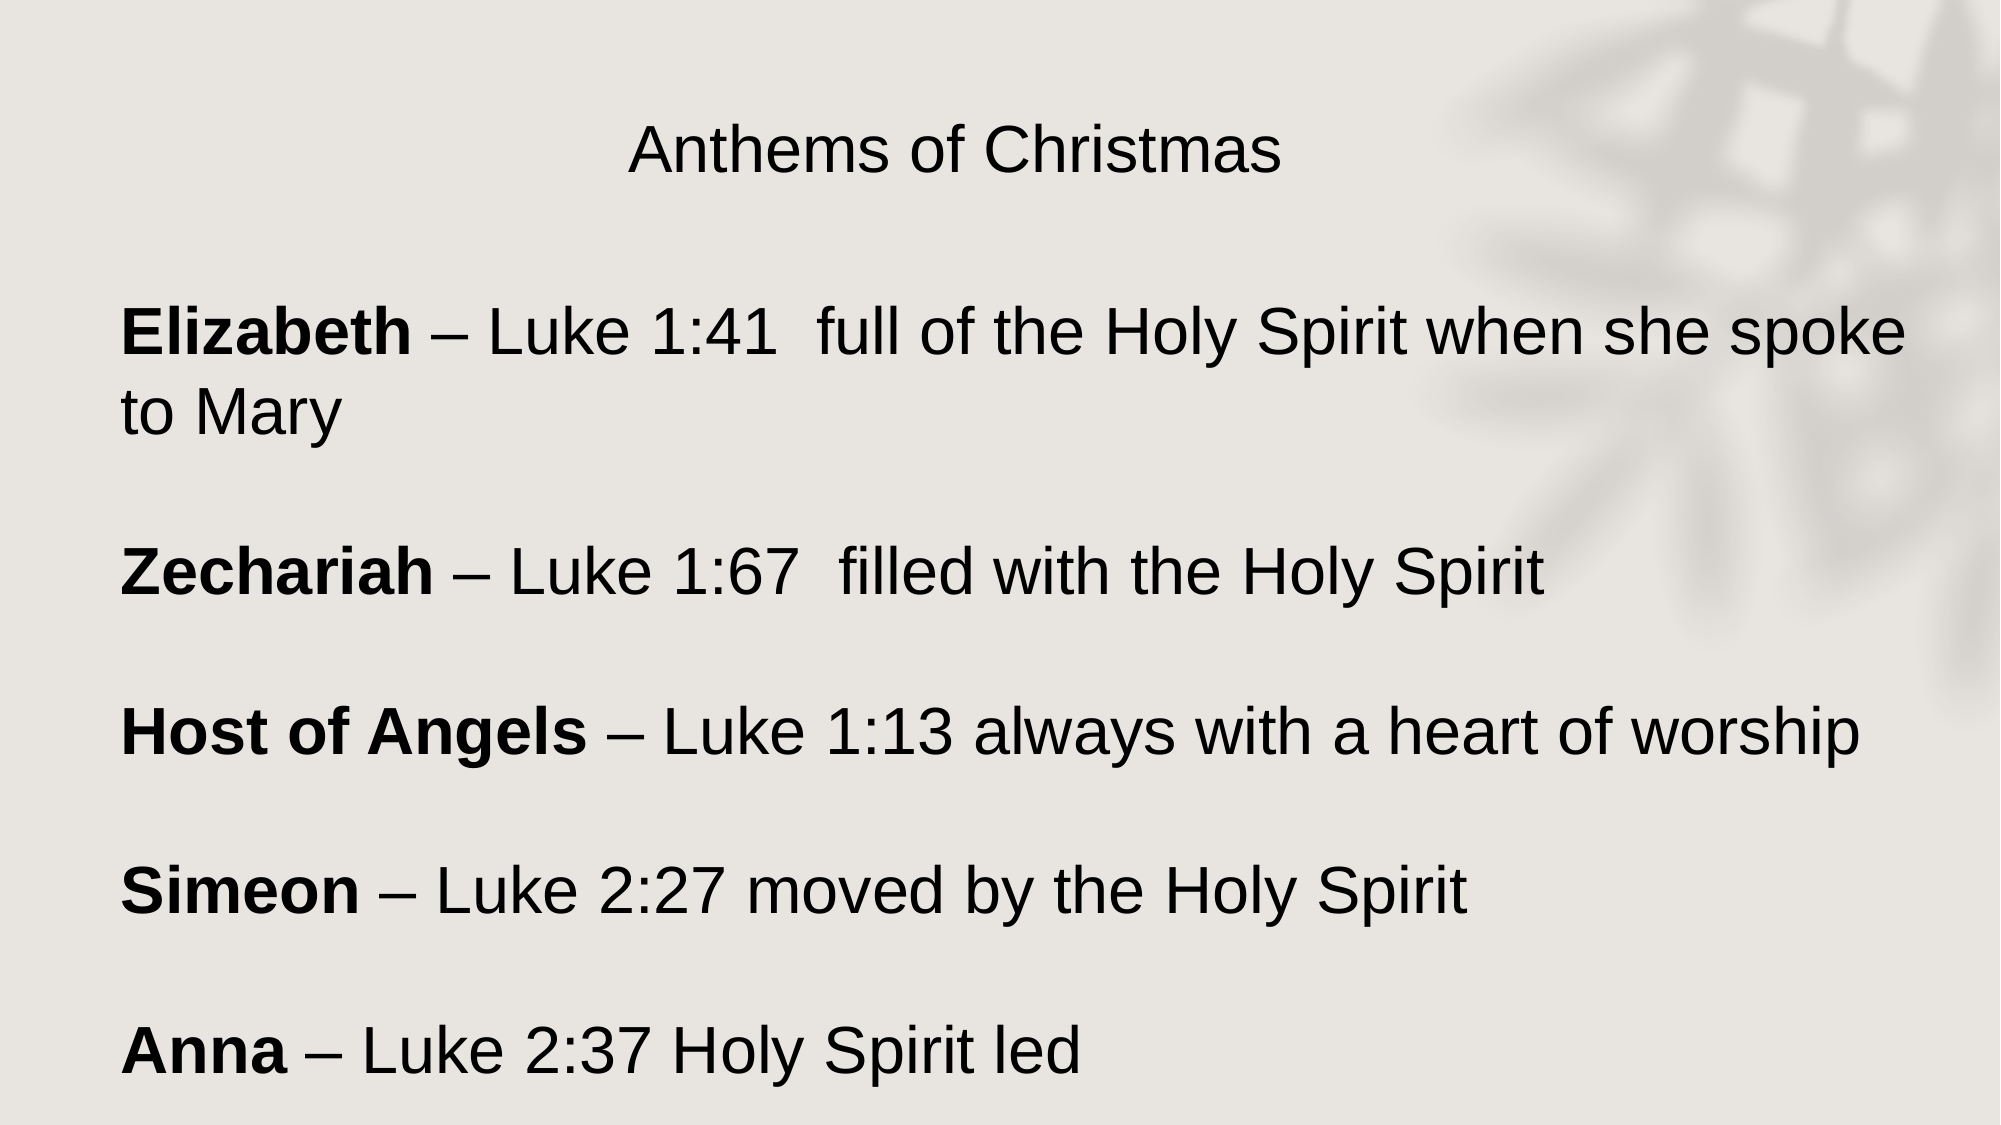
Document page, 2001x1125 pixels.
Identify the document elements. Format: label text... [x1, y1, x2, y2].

text_box Elizabeth – Luke 1:41 full of the Holy Spirit when she spoke to Mary Zechariah – Luke 1:67 filled with the Holy Spirit Host of Angels – Luke 1:13 always with a heart of worship Simeon – Luke 2:27 moved by the Holy Spirit Anna – Luke 2:37 Holy Spirit led [105, 280, 1978, 1095]
text_box Anthems of Christmas [613, 98, 1300, 194]
